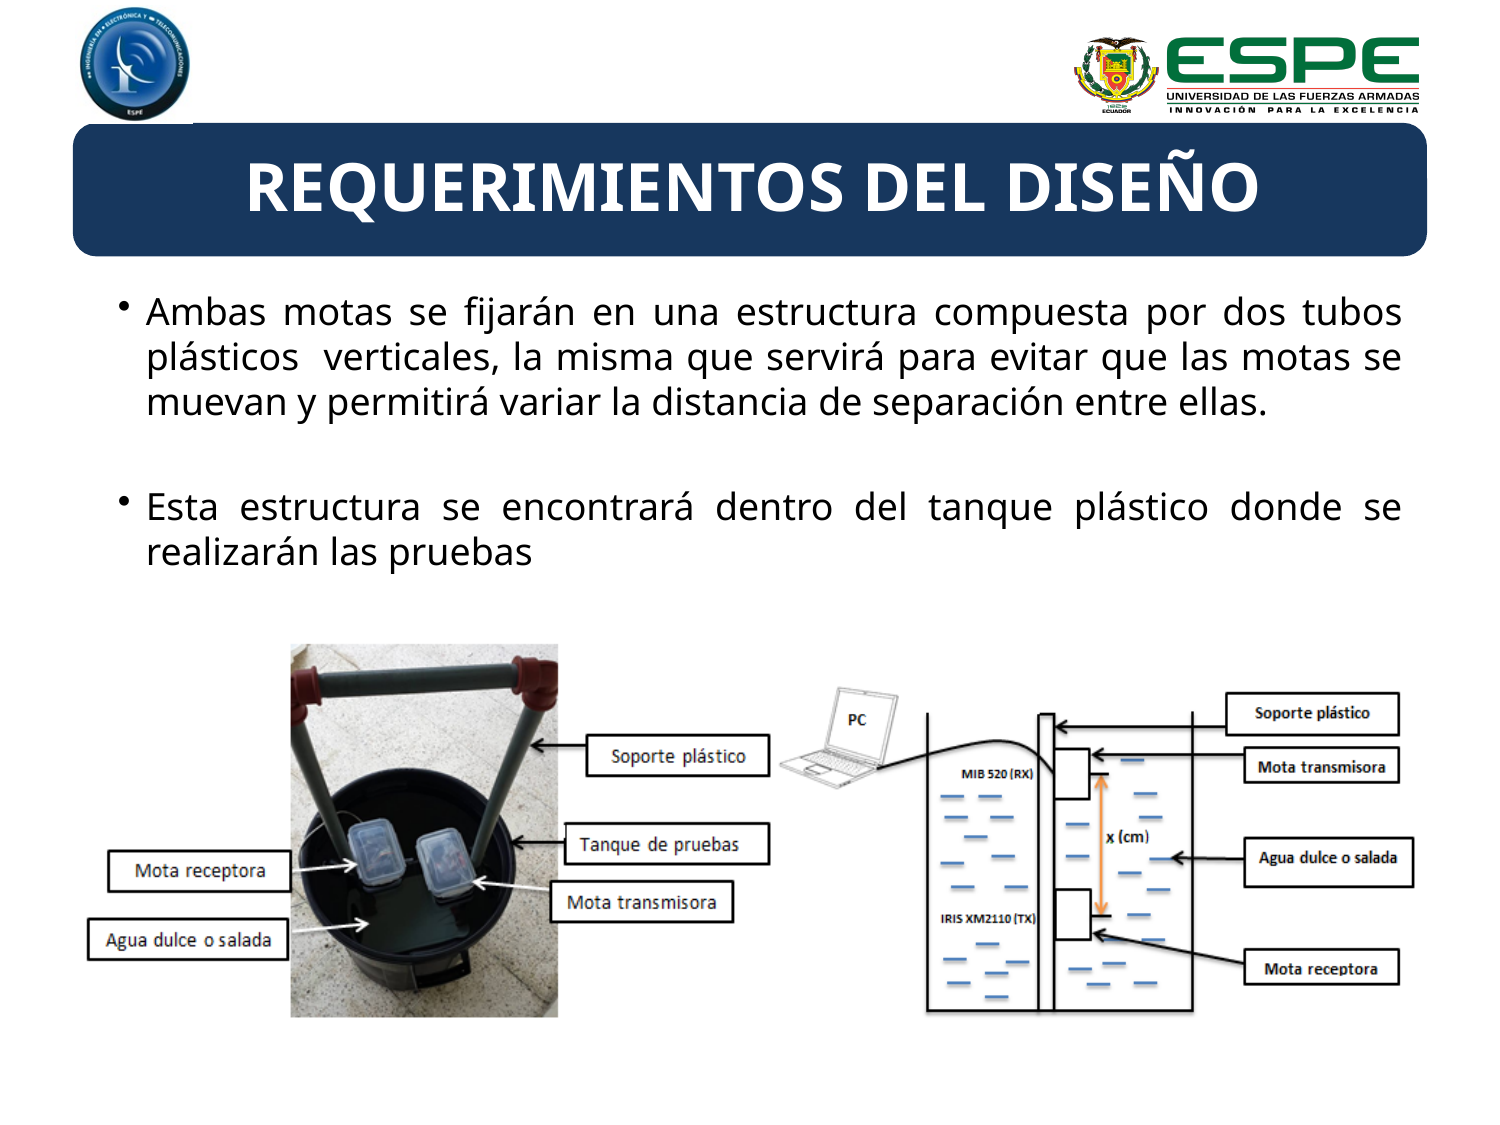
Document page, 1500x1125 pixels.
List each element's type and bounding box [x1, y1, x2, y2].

picture [1074, 37, 1420, 113]
picture [74, 5, 194, 124]
picture [81, 637, 1426, 1023]
list [74, 124, 1426, 1076]
